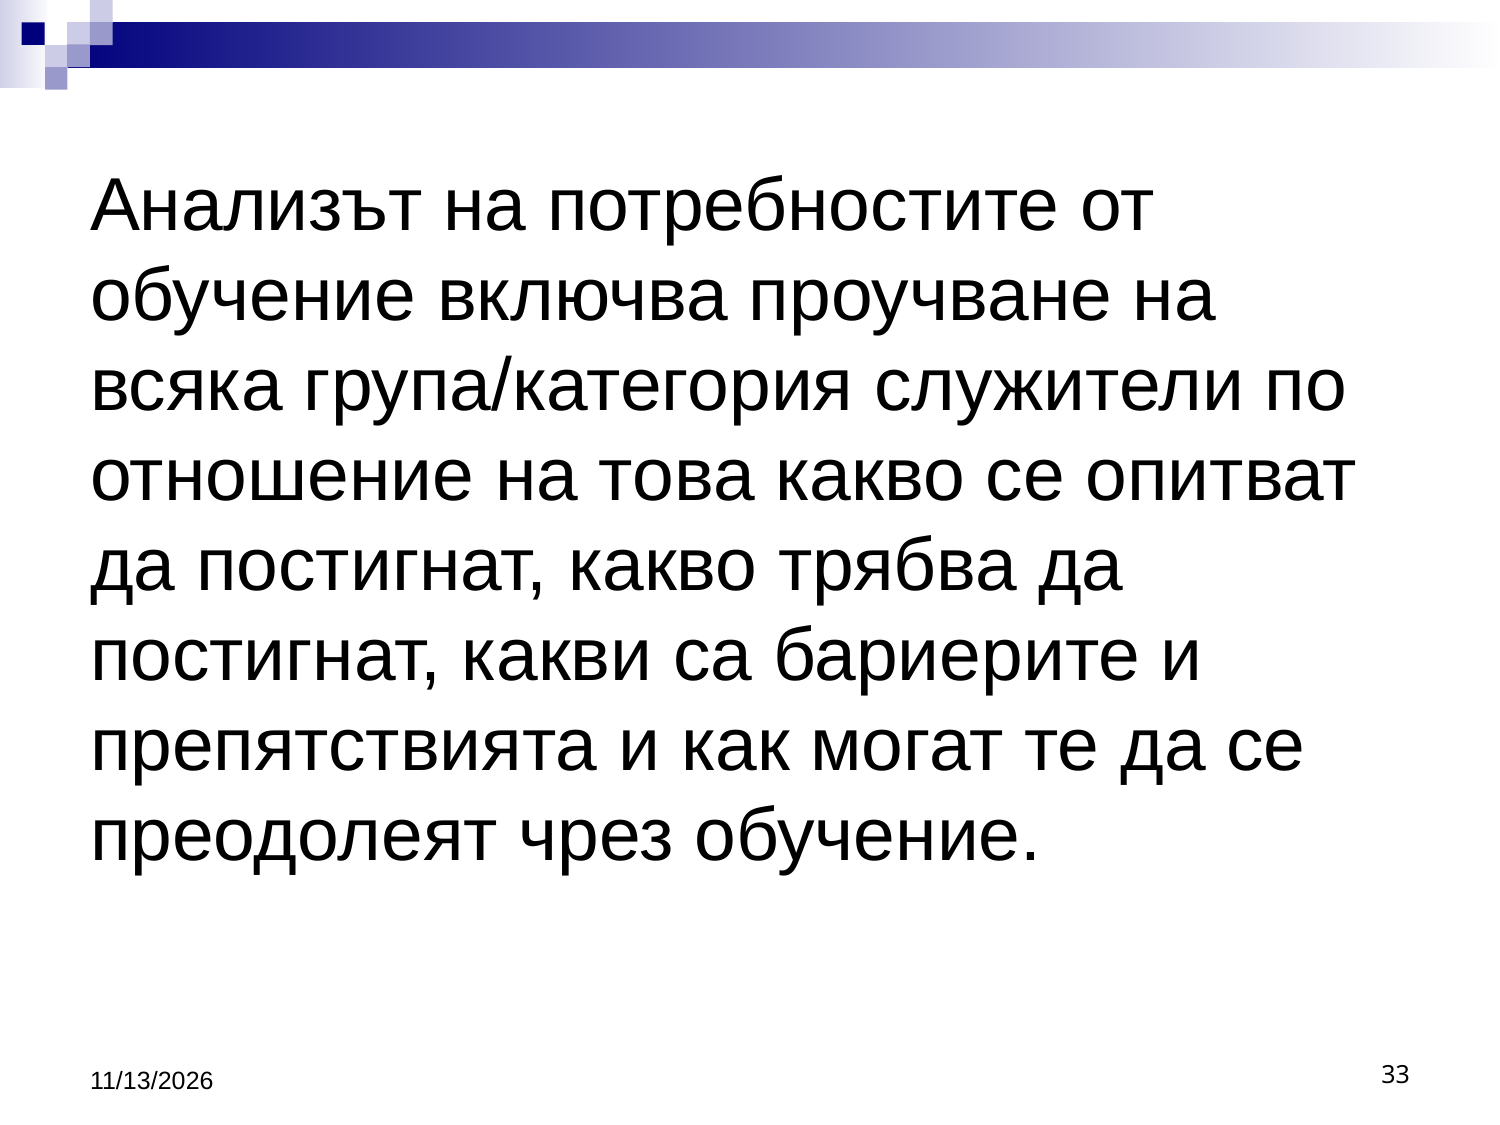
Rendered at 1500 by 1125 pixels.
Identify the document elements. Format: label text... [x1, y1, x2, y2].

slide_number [75, 1024, 425, 1103]
slide_number 33 [1074, 1025, 1425, 1100]
title Анализът на потребностите от обучение включва проучване на всяка група/категория служители по отношение на това какво се опитват да постигнат, какво трябва да постигнат, какви са бариерите и препятствията и как могат те да се преодолеят чрез обучение. [75, 75, 1425, 1047]
